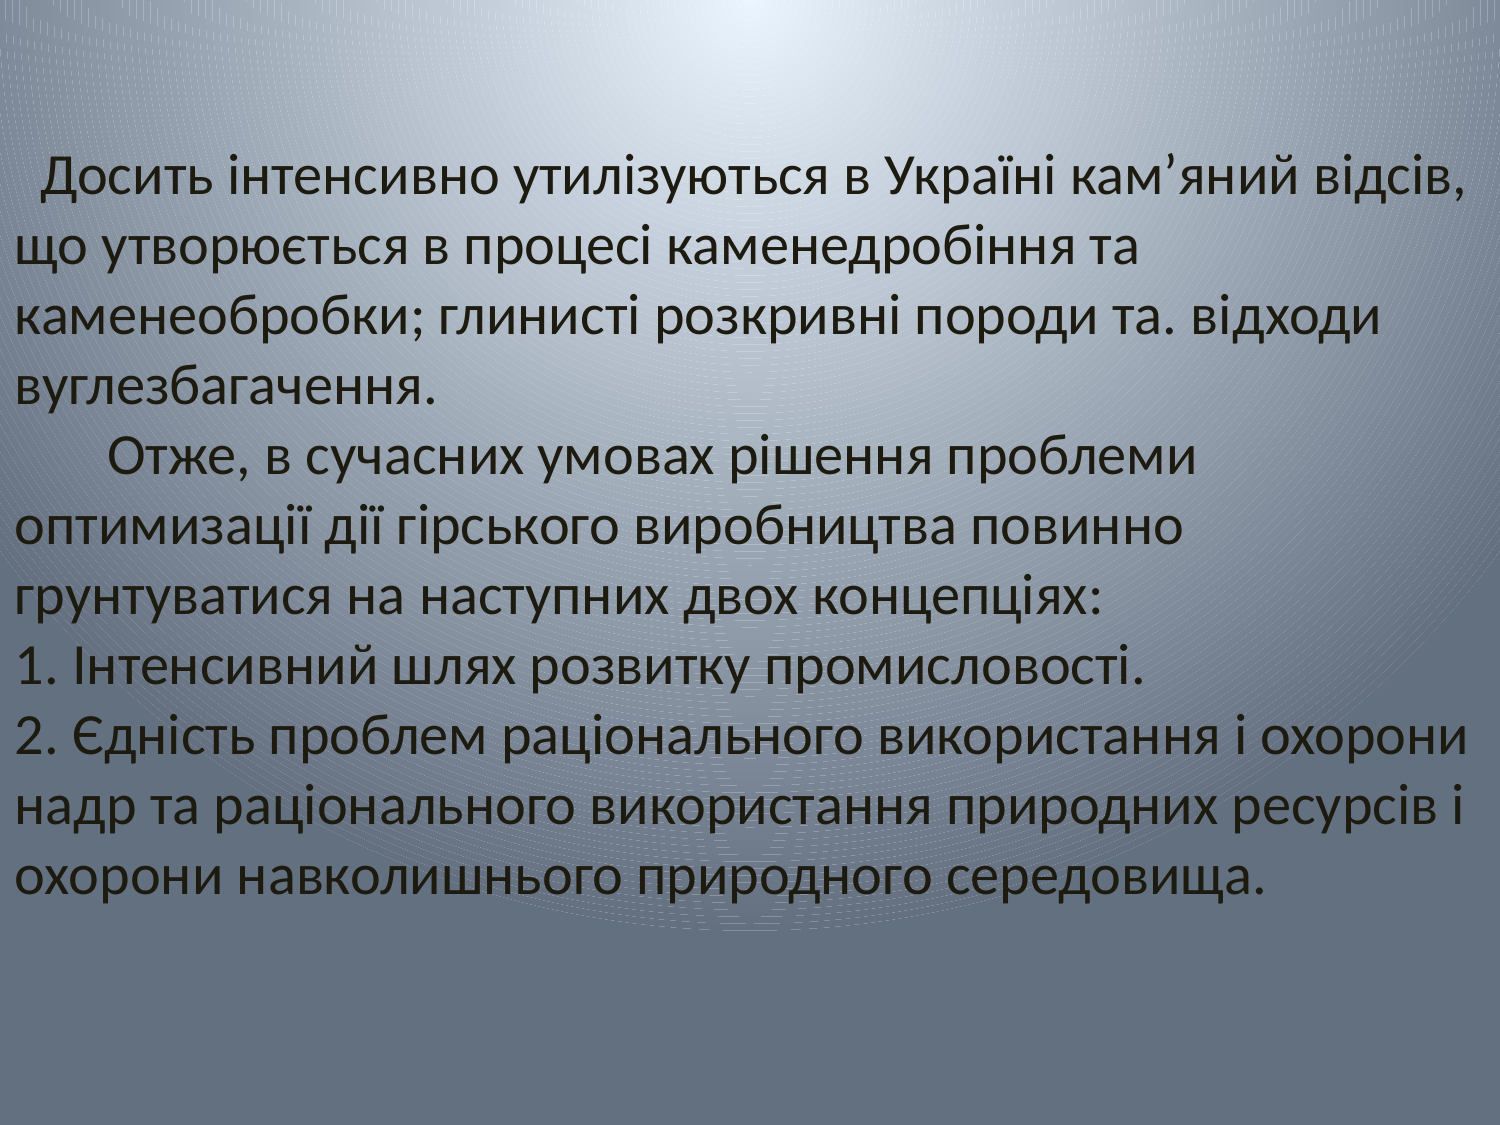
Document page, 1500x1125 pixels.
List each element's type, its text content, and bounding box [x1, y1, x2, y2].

text_box Досить інтенсивно утилізуються в Україні кам’яний відсів, що утворюється в процесі каменедробіння та каменеобробки; глинисті розкривні породи та. відходи вуглезбагачення. Отже, в сучасних умовах рішення проблеми оптимизації дії гірського виробництва повинно грунтуватися на наступних двох концепціях: 1. Інтенсивний шлях розвитку промисловості. 2. Єдність проблем раціонального використання і охорони надр та раціонального використання природних ресурсів і охорони навколишнього природного середовища. [0, 128, 1500, 914]
